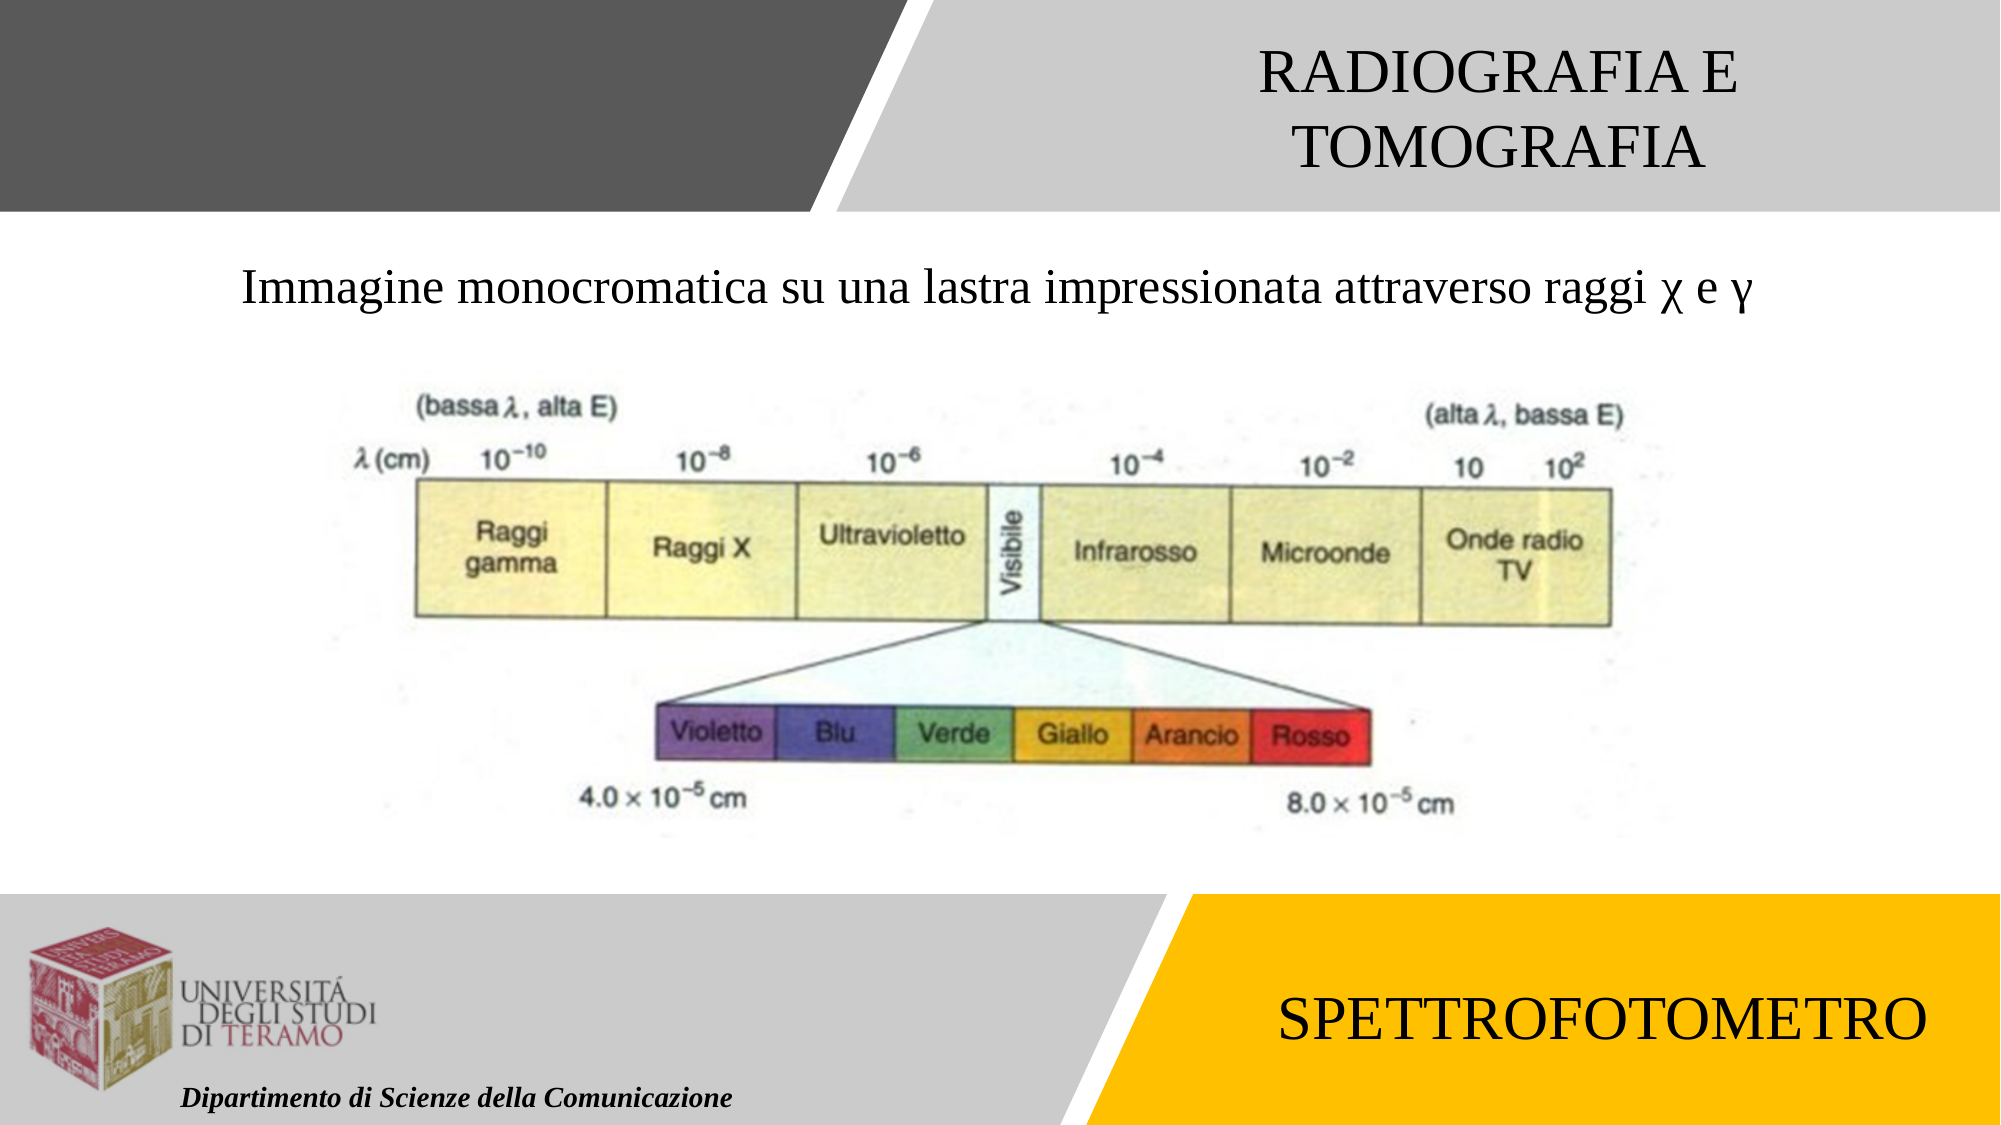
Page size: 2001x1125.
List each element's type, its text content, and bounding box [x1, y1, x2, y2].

subtitle Immagine monocromatica su una lastra impressionata attraverso raggi χ e γ [25, 252, 1970, 334]
text_box [1110, 893, 2000, 1125]
text_box [834, 0, 2000, 213]
text_box SPETTROFOTOMETRO [1237, 969, 1970, 1060]
text_box Dipartimento di Scienze della Comunicazione [165, 1070, 1200, 1125]
text_box [0, 893, 1169, 1125]
picture [25, 926, 380, 1093]
text_box RADIOGRAFIA E TOMOGRAFIA [1030, 22, 1970, 188]
text_box [0, 0, 909, 213]
picture [324, 369, 1676, 838]
